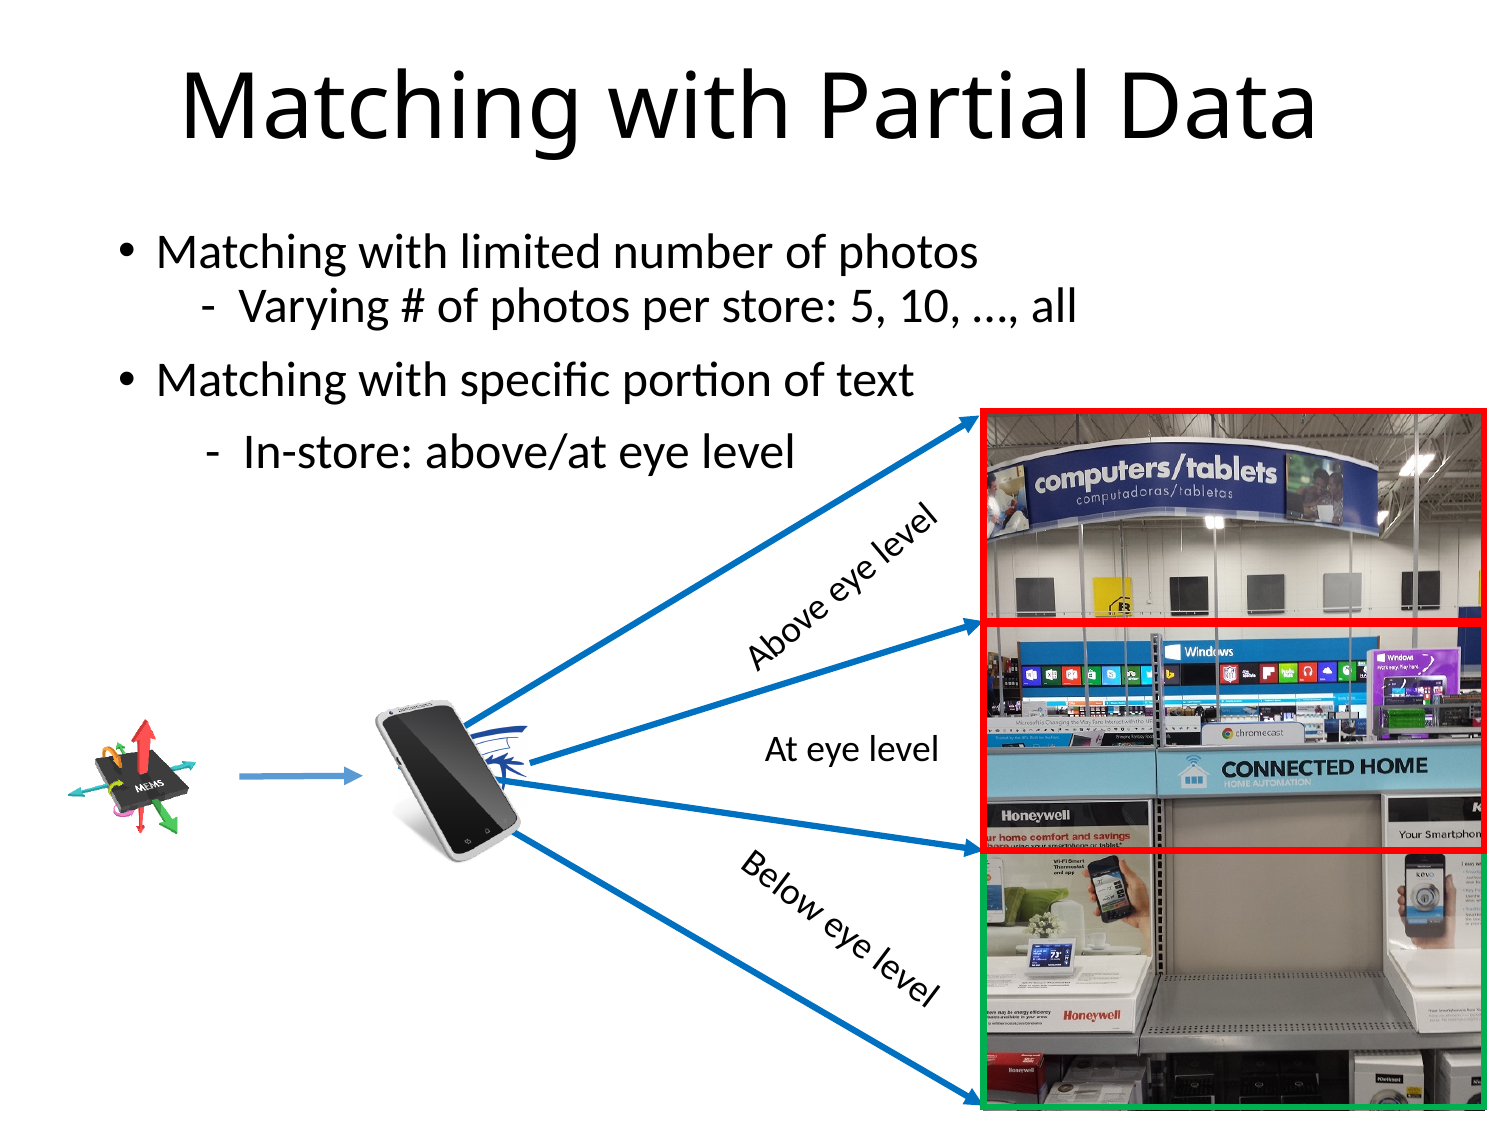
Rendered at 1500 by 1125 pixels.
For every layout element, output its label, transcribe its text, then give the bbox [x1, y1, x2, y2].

text_box - In-store: above/at eye level [190, 411, 529, 486]
title Matching with Partial Data [103, 0, 1397, 217]
picture [359, 693, 538, 872]
picture [67, 713, 201, 841]
list Matching with limited number of photos - Varying # of photos per store: 5, 10, …, all Matching with specific portion of text [103, 217, 1397, 1014]
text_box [529, 411, 1485, 1108]
